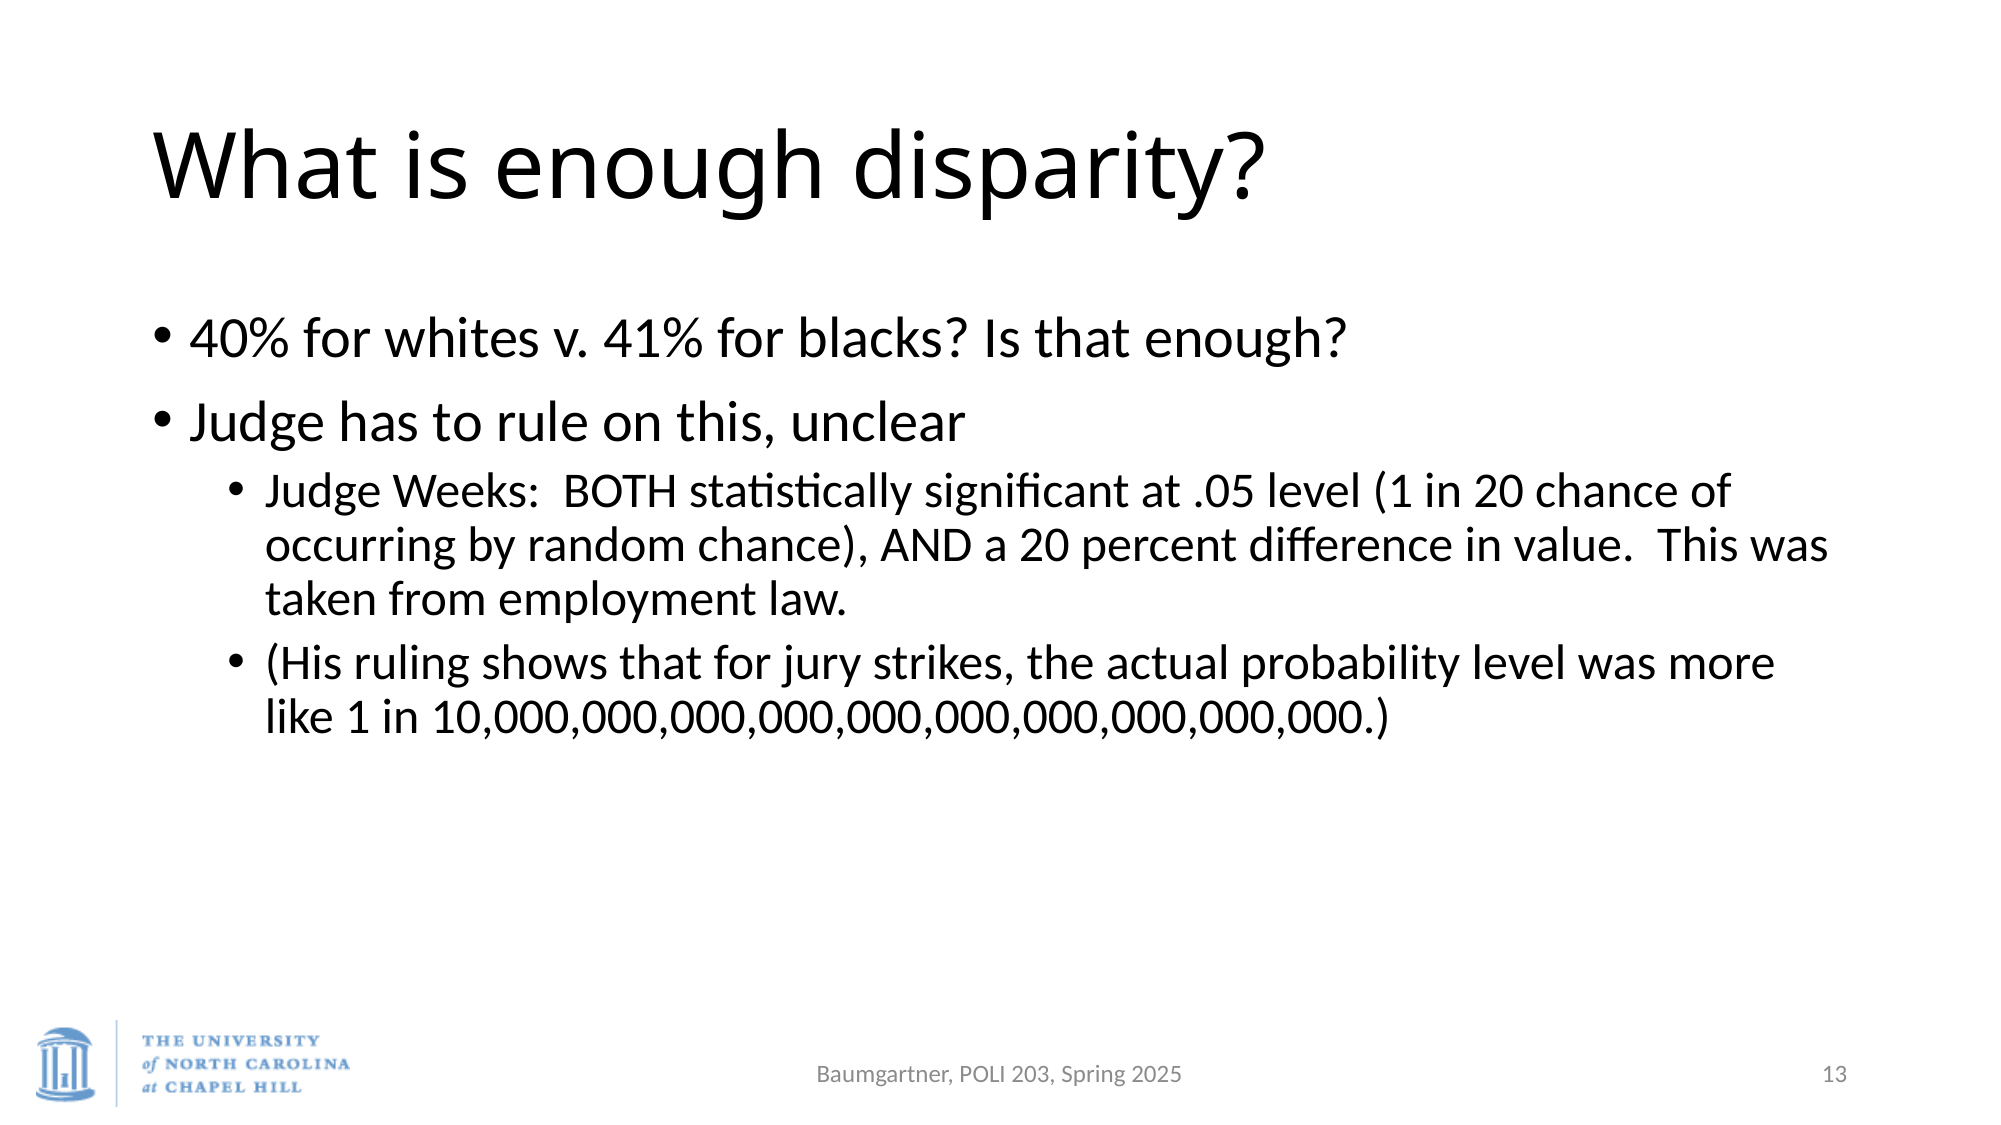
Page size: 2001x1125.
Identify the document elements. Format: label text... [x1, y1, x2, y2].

footer Baumgartner, POLI 203, Spring 2025 [662, 1042, 1338, 1103]
slide_number 13 [1412, 1042, 1863, 1103]
picture [36, 1020, 350, 1107]
list 40% for whites v. 41% for blacks? Is that enough? Judge has to rule on this, unclear Judge Weeks: BOTH statistically significant at .05 level (1 in 20 chance of occurring by random chance), AND a 20 percent difference in value. This was taken from employment law. (His ruling shows that for jury strikes, the actual probability level was more like 1 in 10,000,000,000,000,000,000,000,000,000,000.) [137, 299, 1863, 1014]
title What is enough disparity? [137, 59, 1863, 278]
